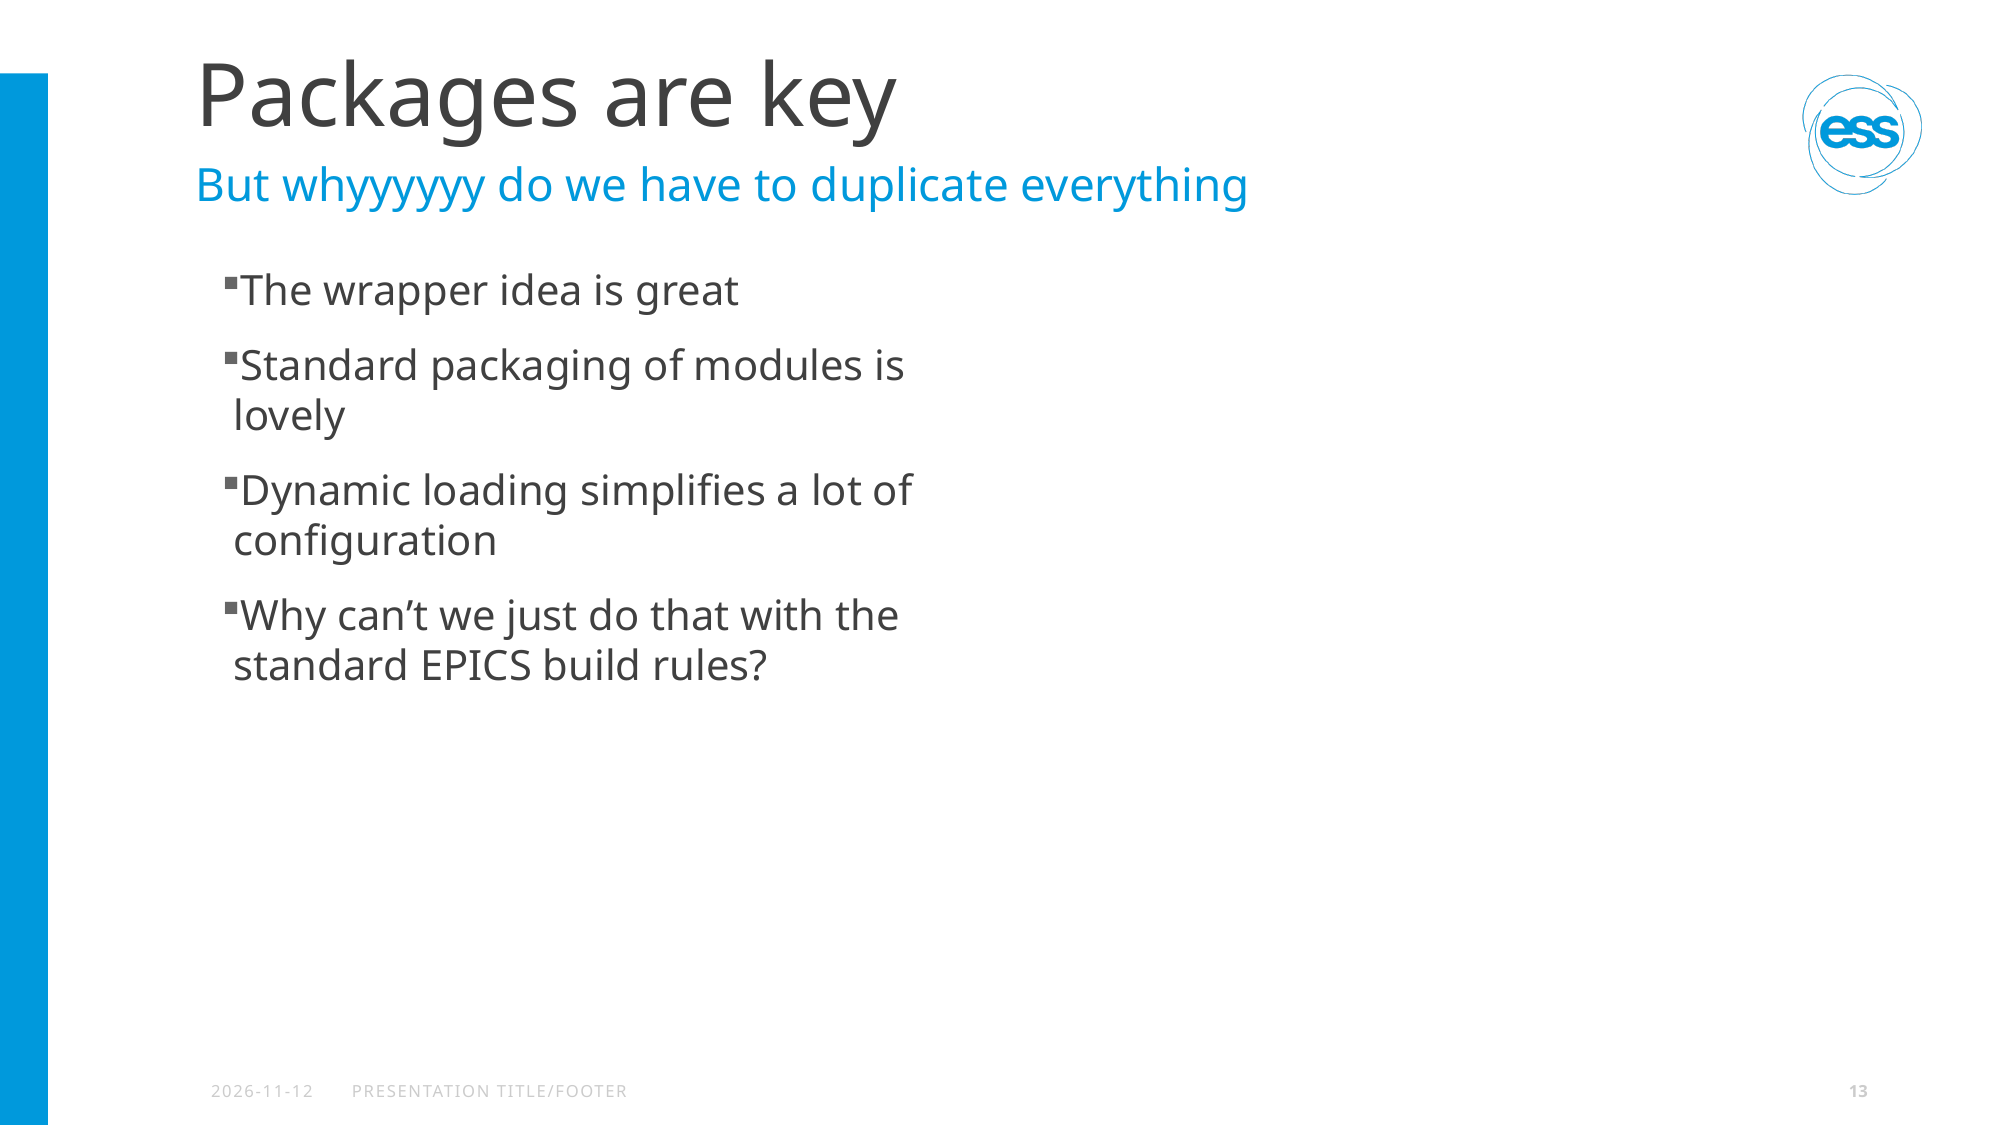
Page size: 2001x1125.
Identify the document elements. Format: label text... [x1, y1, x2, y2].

title Packages are key [181, 43, 1717, 152]
list But whyyyyyy do we have to duplicate everything [181, 152, 1717, 236]
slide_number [196, 1062, 333, 1123]
footer PRESENTATION TITLE/FOOTER [336, 1062, 1046, 1123]
slide_number 13 [1432, 1062, 1883, 1123]
list The wrapper idea is great Standard packaging of modules is lovely Dynamic loading simplifies a lot of configuration Why can’t we just do that with the standard EPICS build rules? [179, 256, 999, 1039]
